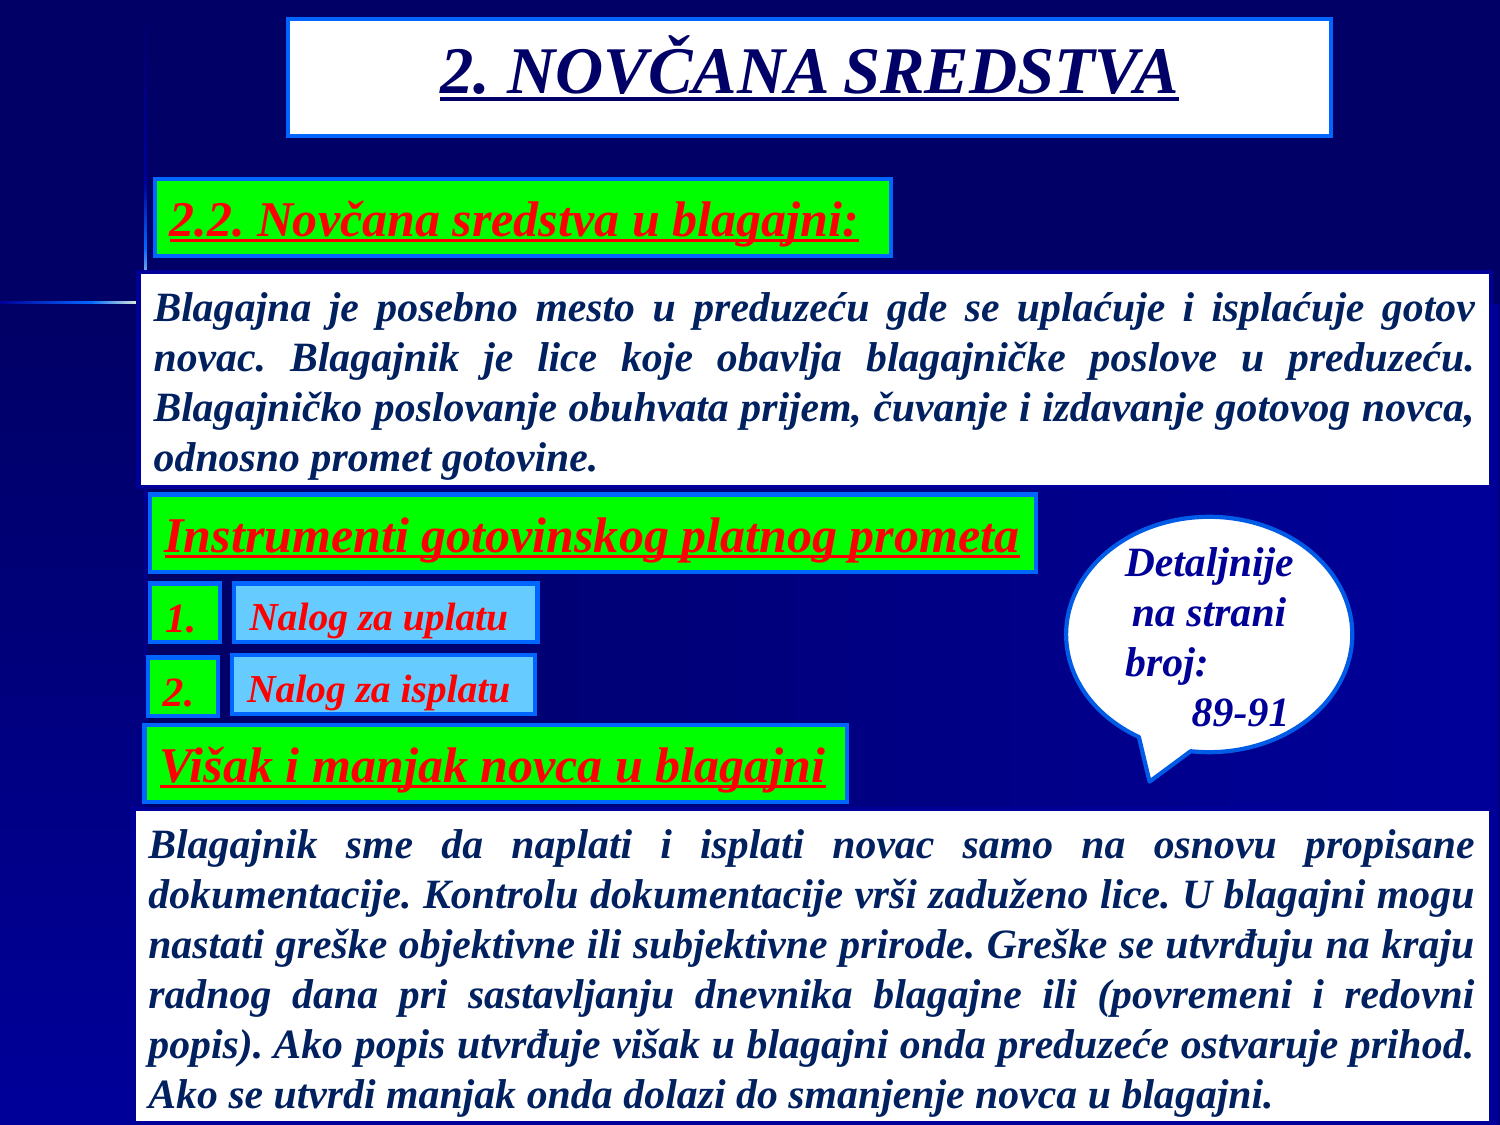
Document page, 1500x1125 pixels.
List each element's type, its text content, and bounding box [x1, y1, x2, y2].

text_box 1. [150, 583, 221, 643]
text_box Nalog za uplatu [234, 583, 538, 643]
text_box 2. [147, 657, 219, 717]
text_box 2.2. Novčana sredstva u blagajni: [154, 178, 891, 257]
text_box Detaljnije na strani broj: 89-91 [1064, 514, 1355, 784]
text_box Nalog za isplatu [232, 655, 536, 714]
text_box Višak i manjak novca u blagajni [144, 724, 847, 803]
text_box Blagajna je posebno mesto u preduzeću gde se uplaćuje i isplaćuje gotov novac. Blagajnik je lice koje obavlja blagajničke poslove u preduzeću. Blagajničko poslovanje obuhvata prijem, čuvanje i izdavanje gotovog novca, odnosno promet gotovine. [136, 270, 1493, 489]
text_box Blagajnik sme da naplati i isplati novac samo na osnovu propisane dokumentacije. Kontrolu dokumentacije vrši zaduženo lice. U blagajni mogu nastati greške objektivne ili subjektivne prirode. Greške se utvrđuju na kraju radnog dana pri sastavljanju dnevnika blagajne ili (povremeni i redovni popis). Ako popis utvrđuje višak u blagajni onda preduzeće ostvaruje prihod. Ako se utvrdi manjak onda dolazi do smanjenje novca u blagajni. [131, 807, 1493, 1125]
text_box Instrumenti gotovinskog platnog prometa [149, 494, 1037, 572]
text_box 2. NOVČANA SREDSTVA [288, 18, 1332, 137]
